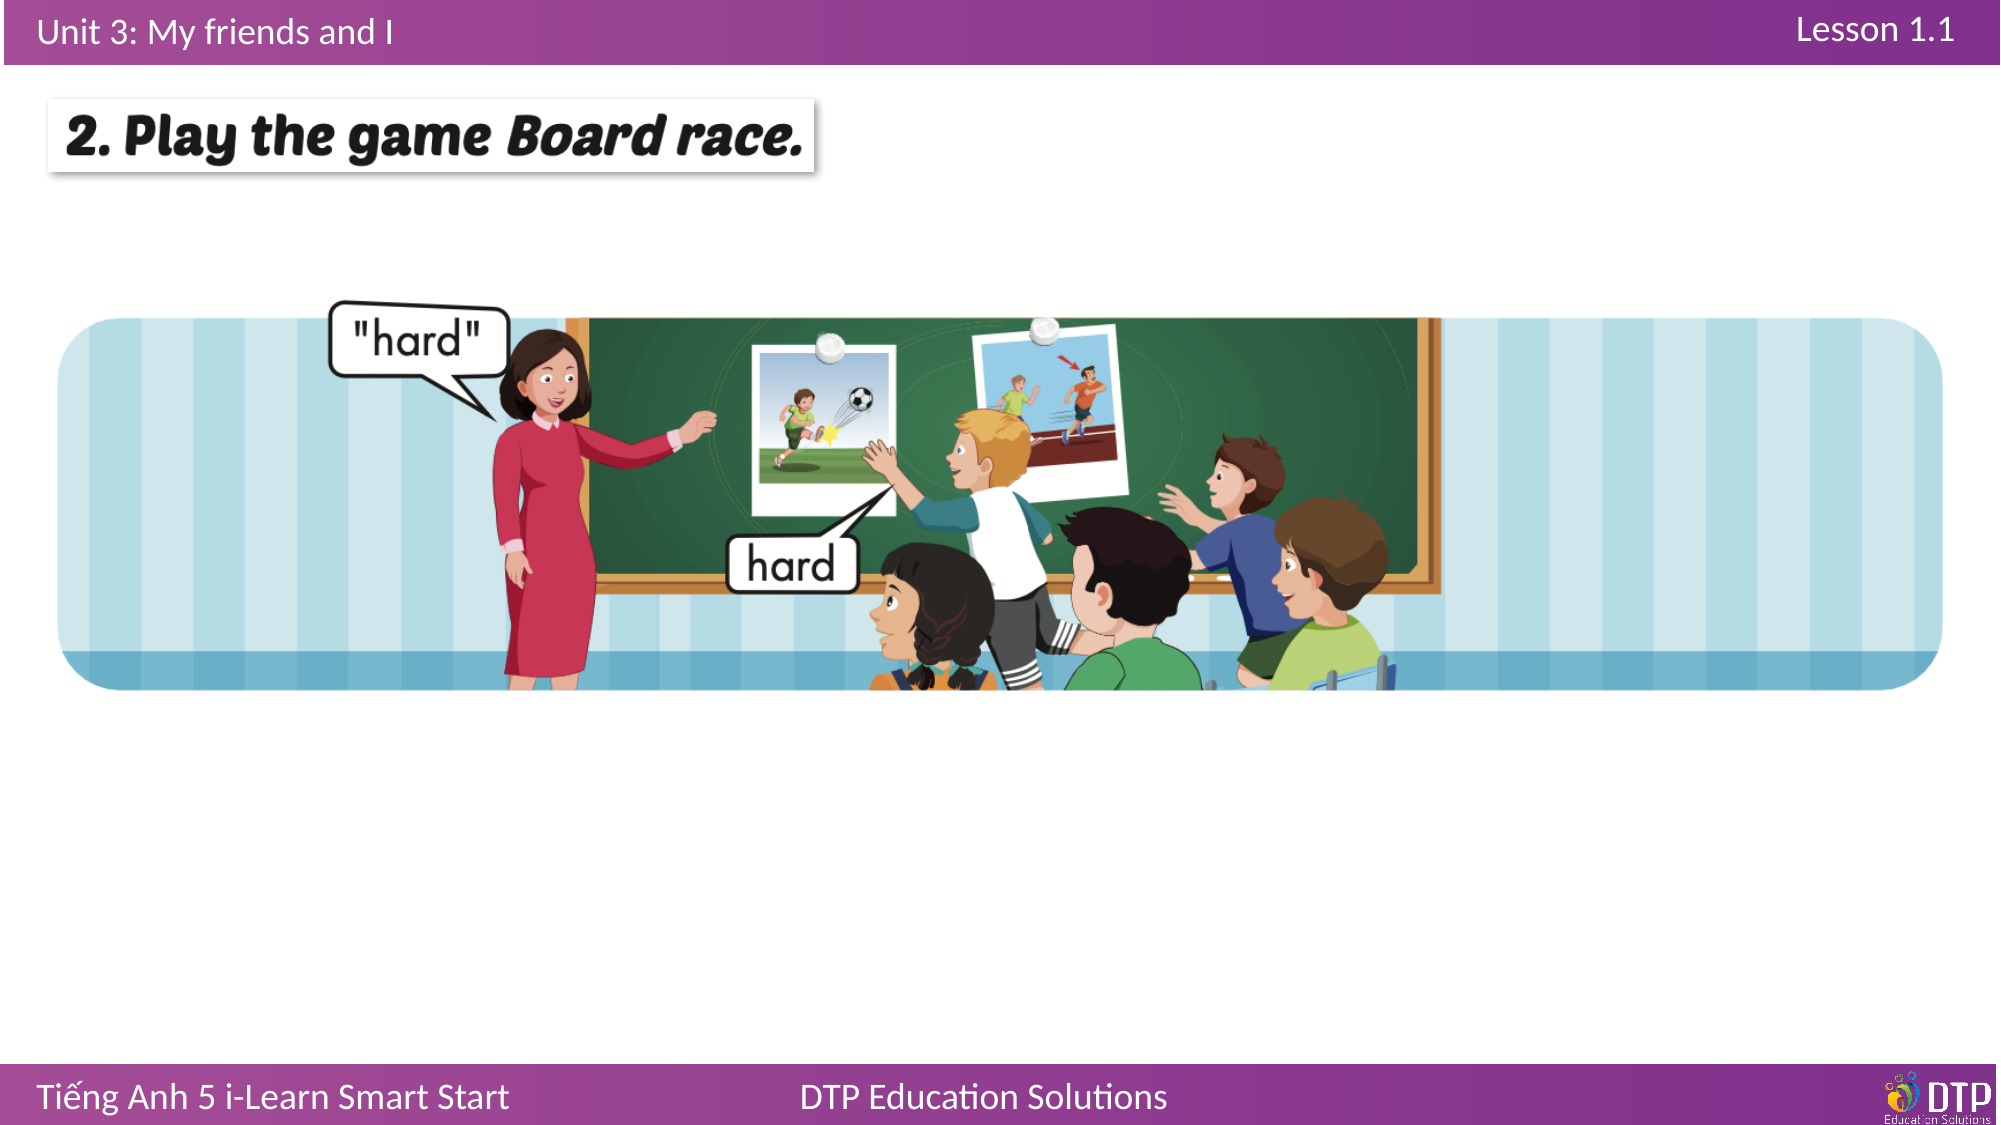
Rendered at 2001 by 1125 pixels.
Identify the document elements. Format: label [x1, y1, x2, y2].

picture [4, 0, 2000, 65]
picture [48, 293, 1953, 716]
picture [0, 1064, 1996, 1125]
picture [48, 99, 814, 173]
